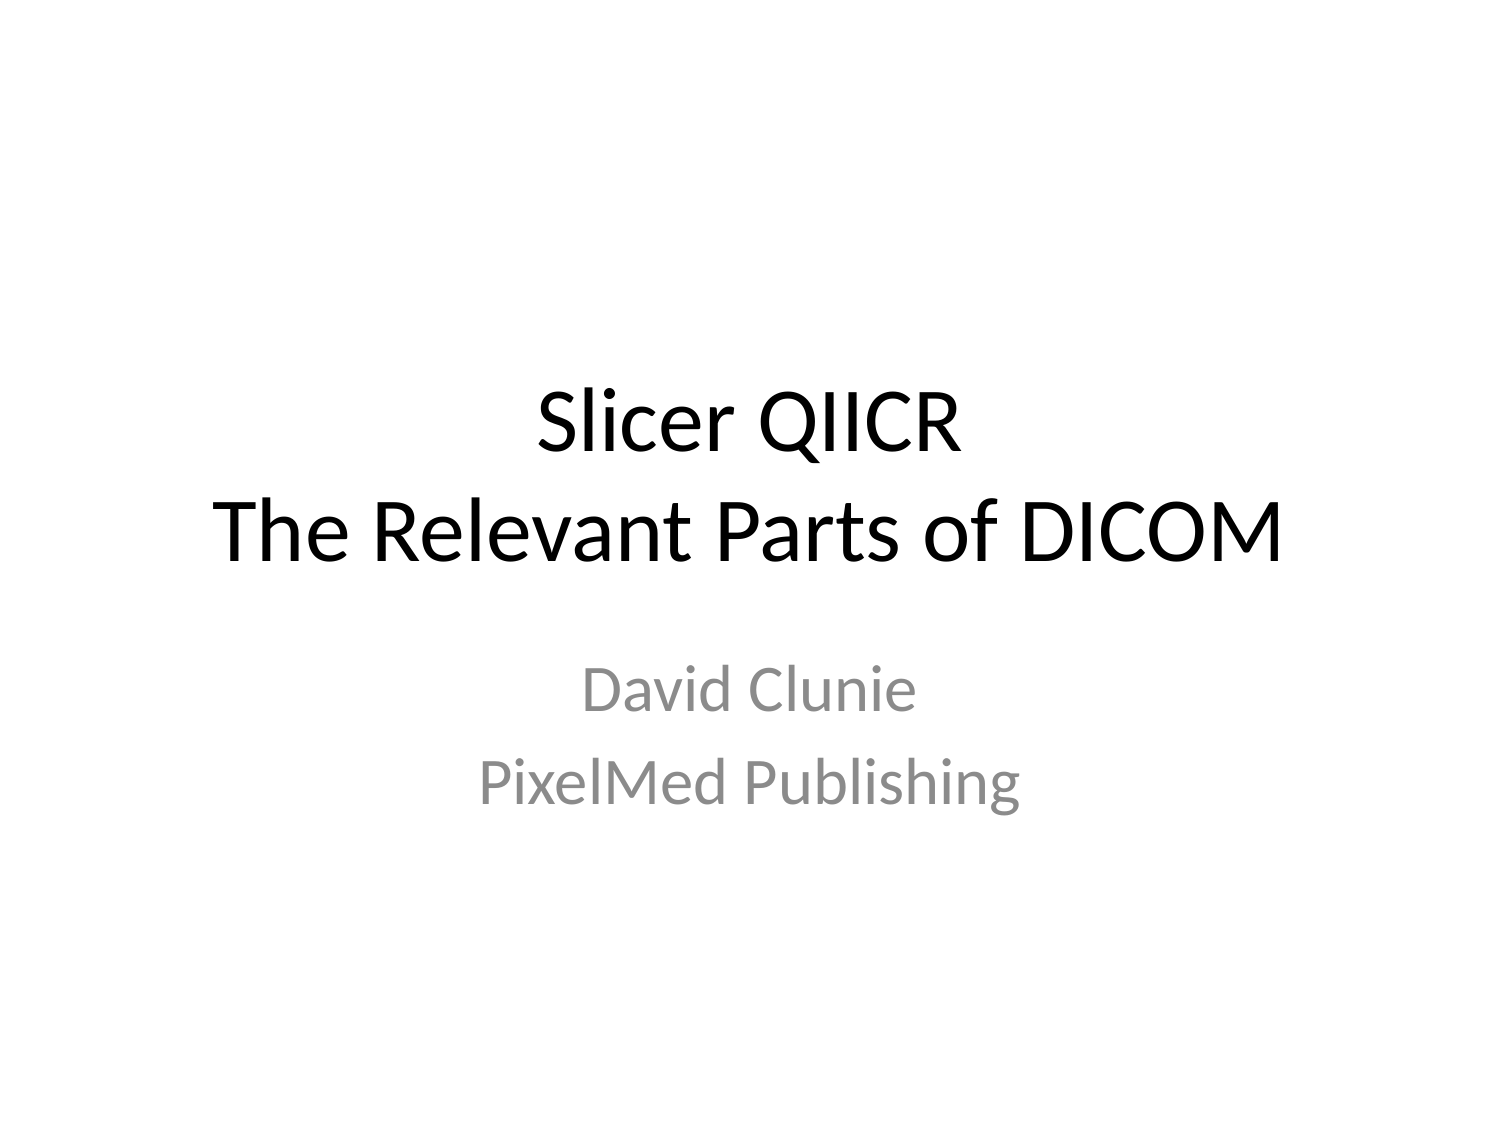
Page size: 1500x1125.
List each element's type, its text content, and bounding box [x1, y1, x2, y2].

subtitle David Clunie PixelMed Publishing [225, 637, 1275, 925]
title Slicer QIICR The Relevant Parts of DICOM [112, 349, 1388, 591]
